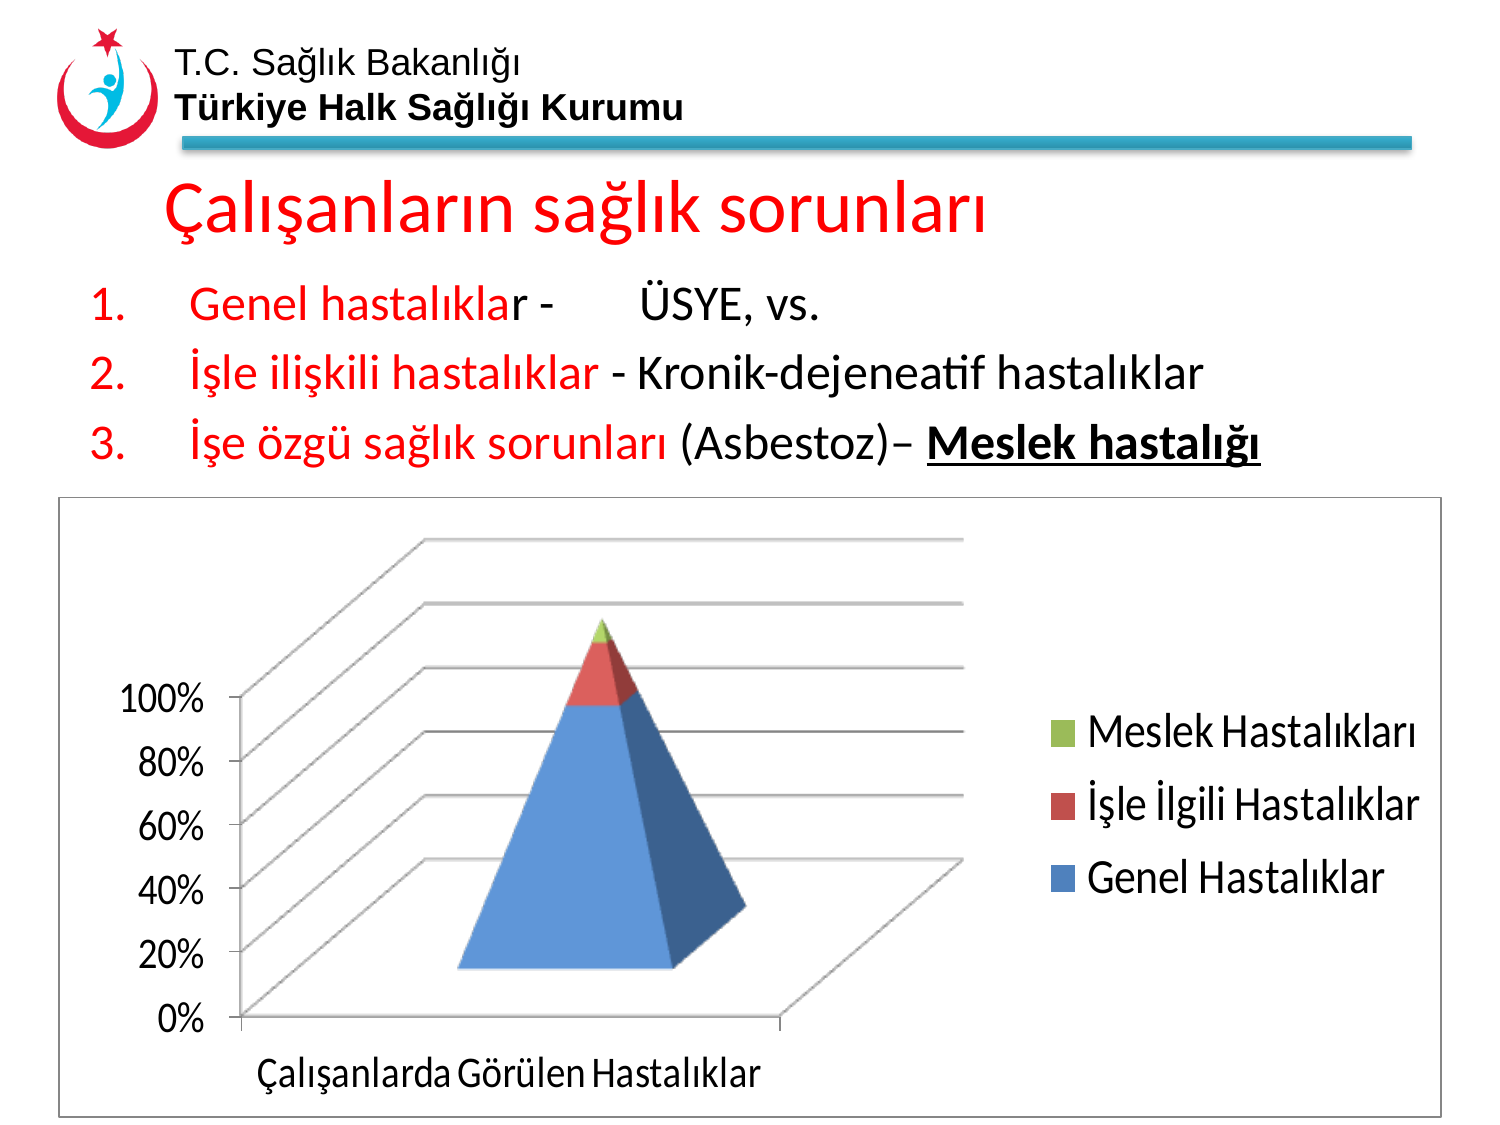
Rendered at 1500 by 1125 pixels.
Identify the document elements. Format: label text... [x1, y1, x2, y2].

text_box Genel hastalıklar - ÜSYE, vs. İşle ilişkili hastalıklar - Kronik-dejeneatif hastalıklar İşe özgü sağlık sorunları (Asbestoz)– Meslek hastalığı [75, 262, 1388, 457]
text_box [49, 487, 1451, 1125]
text_box Çalışanların sağlık sorunları [149, 149, 1500, 338]
picture [43, 23, 175, 161]
